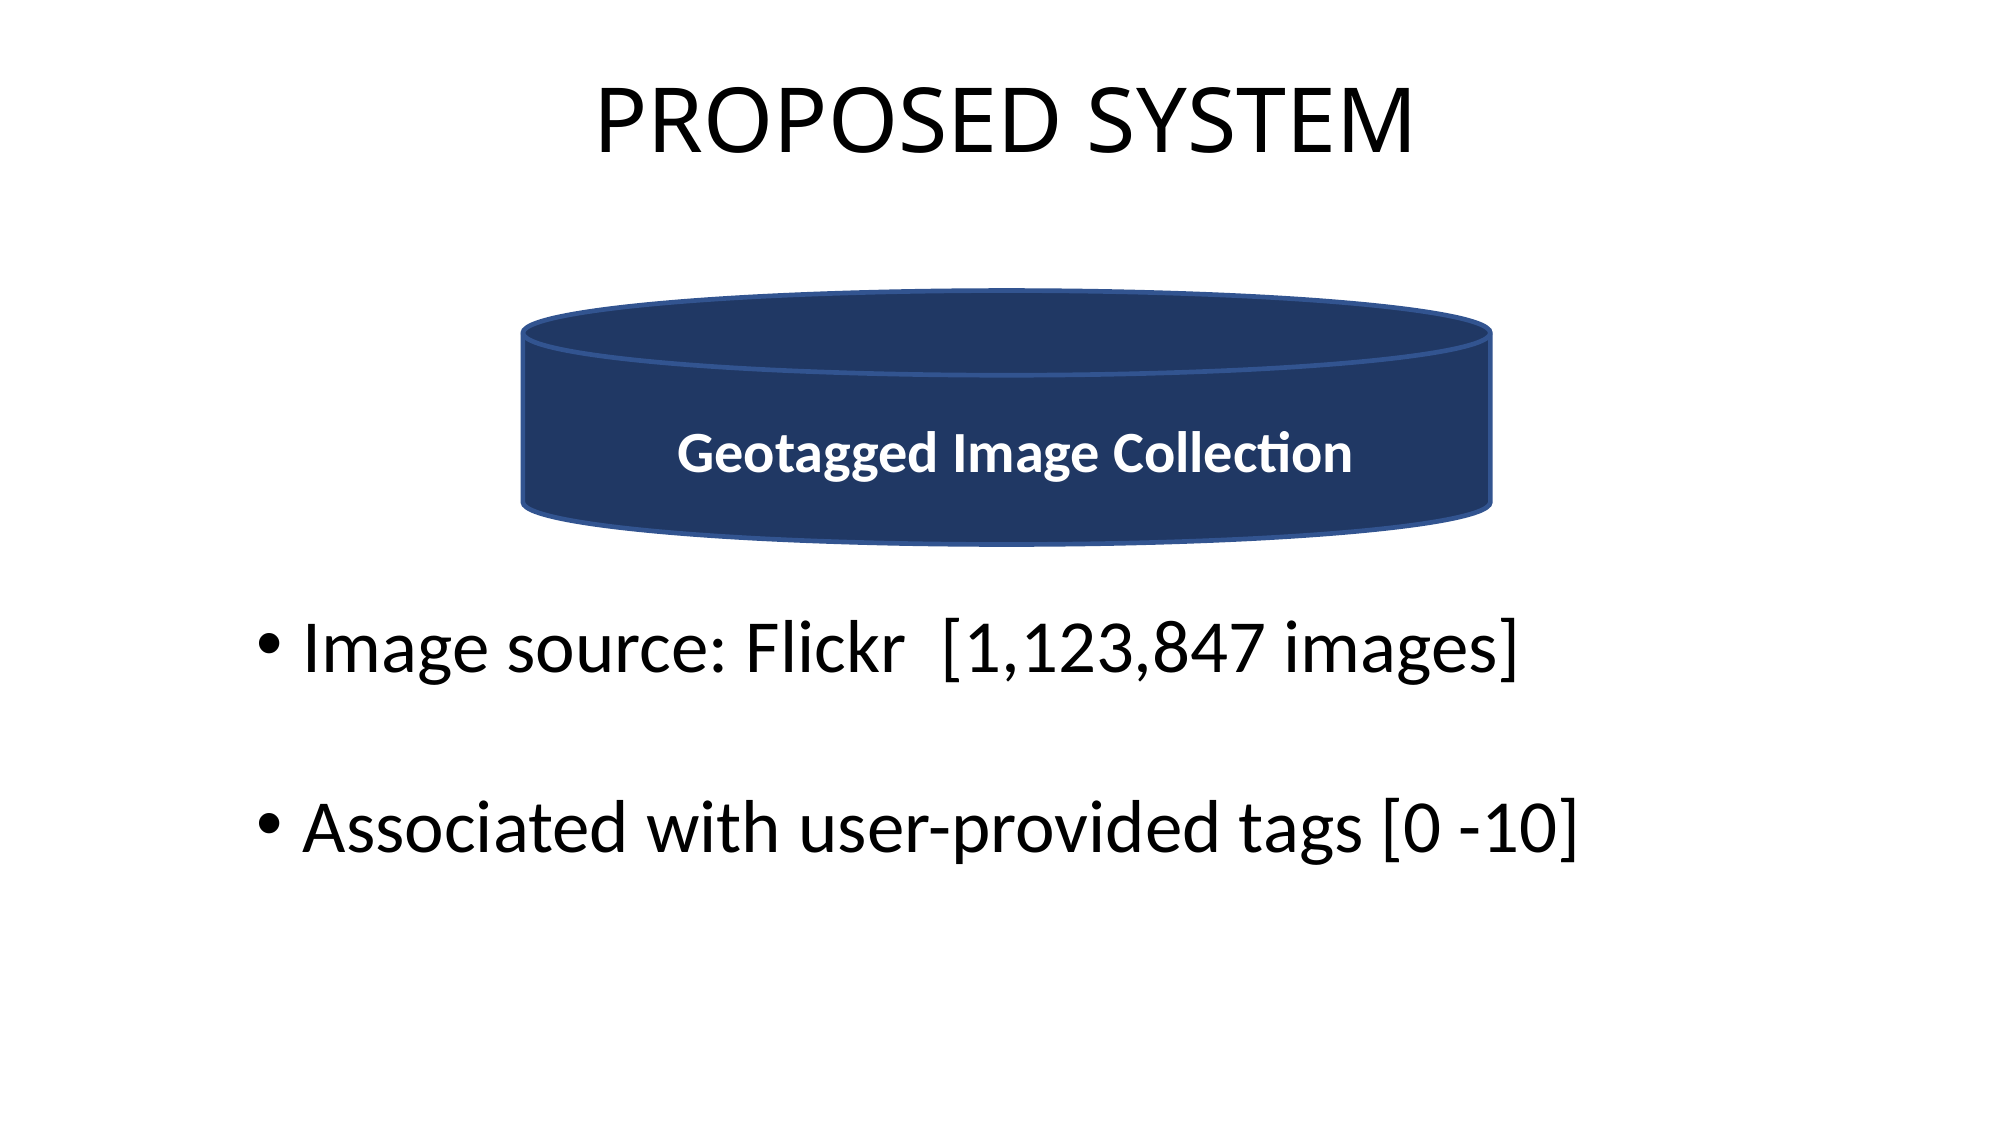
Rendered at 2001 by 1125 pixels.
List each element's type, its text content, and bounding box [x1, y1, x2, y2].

text_box [521, 289, 1492, 546]
text_box Image source: Flickr [1,123,847 images] Associated with user-provided tags [0 -10] [241, 589, 1772, 875]
title PROPOSED SYSTEM [106, 67, 1907, 180]
text_box Geotagged Image Collection [662, 406, 1370, 492]
